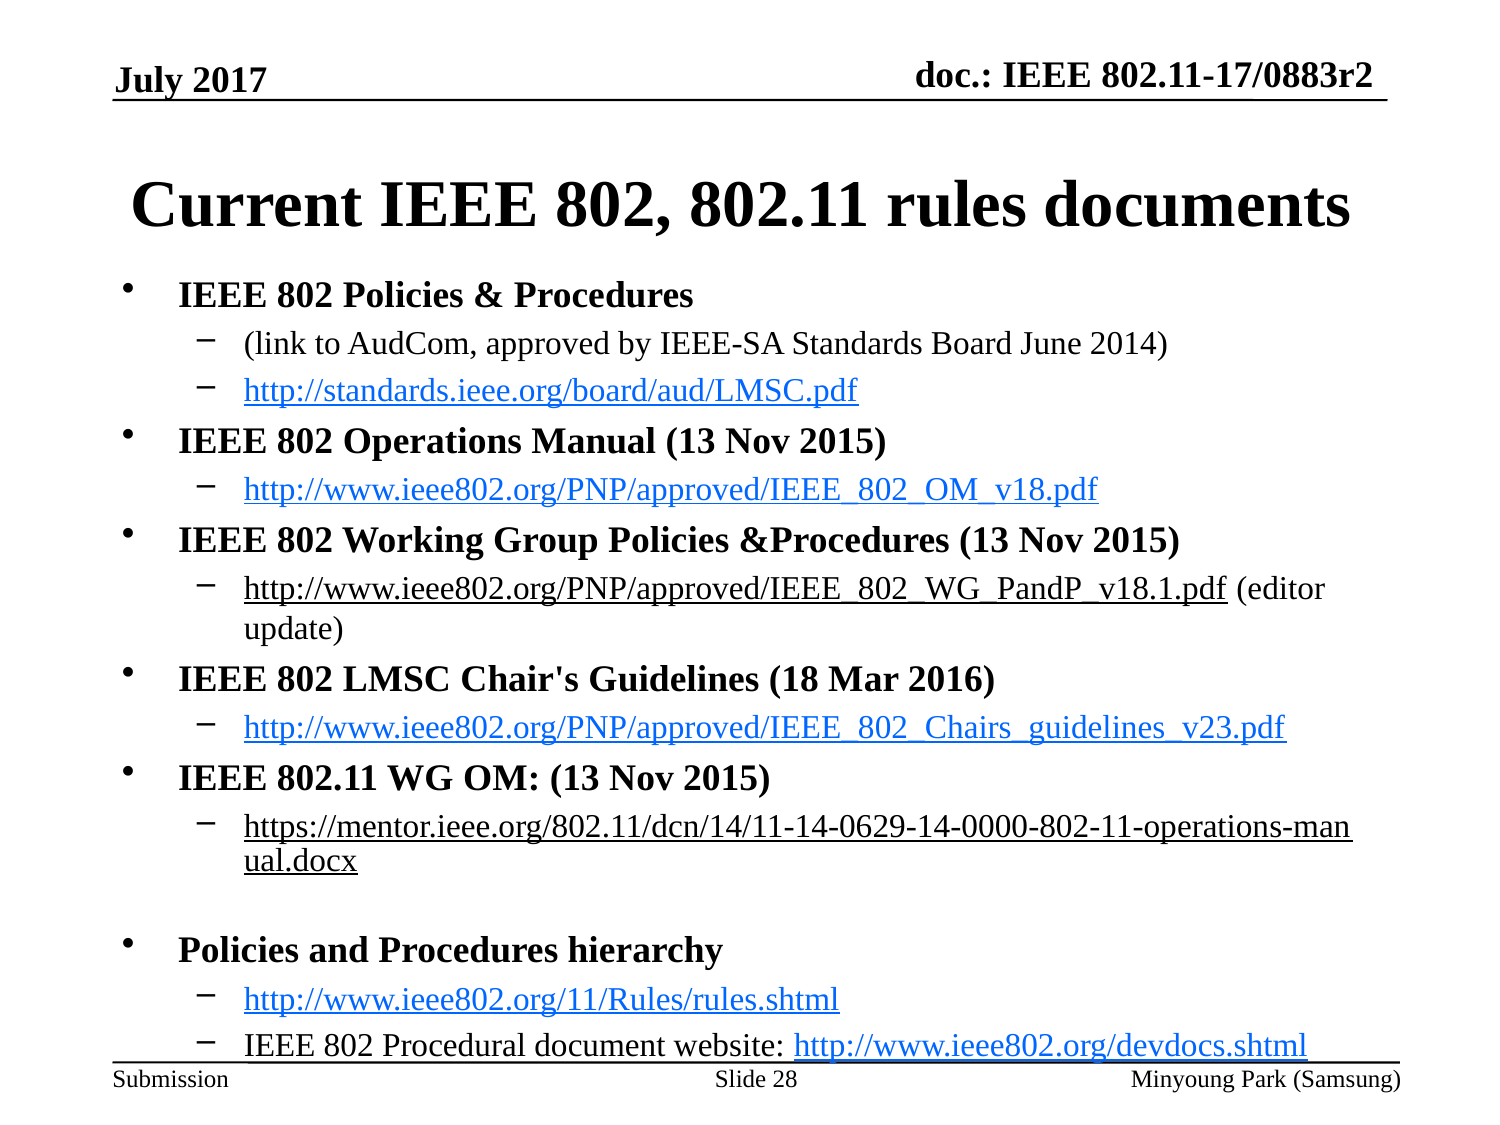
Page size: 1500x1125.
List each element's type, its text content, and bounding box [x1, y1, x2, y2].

slide_number Slide 28 [712, 1061, 800, 1093]
footer Minyoung Park (Samsung) [949, 1061, 1402, 1093]
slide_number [114, 54, 374, 101]
list IEEE 802 Policies & Procedures (link to AudCom, approved by IEEE-SA Standards Board June 2014) http://standards.ieee.org/board/aud/LMSC.pdf IEEE 802 Operations Manual (13 Nov 2015) http://www.ieee802.org/PNP/approved/IEEE_802_OM_v18.pdf IEEE 802 Working Group Policies &Procedures (13 Nov 2015) http://www.ieee802.org/PNP/approved/IEEE_802_WG_PandP_v18.1.pdf (editor update) IEEE 802 LMSC Chair's Guidelines (18 Mar 2016) http://www.ieee802.org/PNP/approved/IEEE_802_Chairs_guidelines_v23.pdf IEEE 802.11 WG OM: (13 Nov 2015) https://mentor.ieee.org/802.11/dcn/14/11-14-0629-14-0000-802-11-operations-manual.docx Policies and Procedures hierarchy http://www.ieee802.org/11/Rules/rules.shtml IEEE 802 Procedural document website: http://www.ieee802.org/devdocs.shtml [106, 262, 1382, 938]
title Current IEEE 802, 802.11 rules documents [112, 112, 1388, 288]
